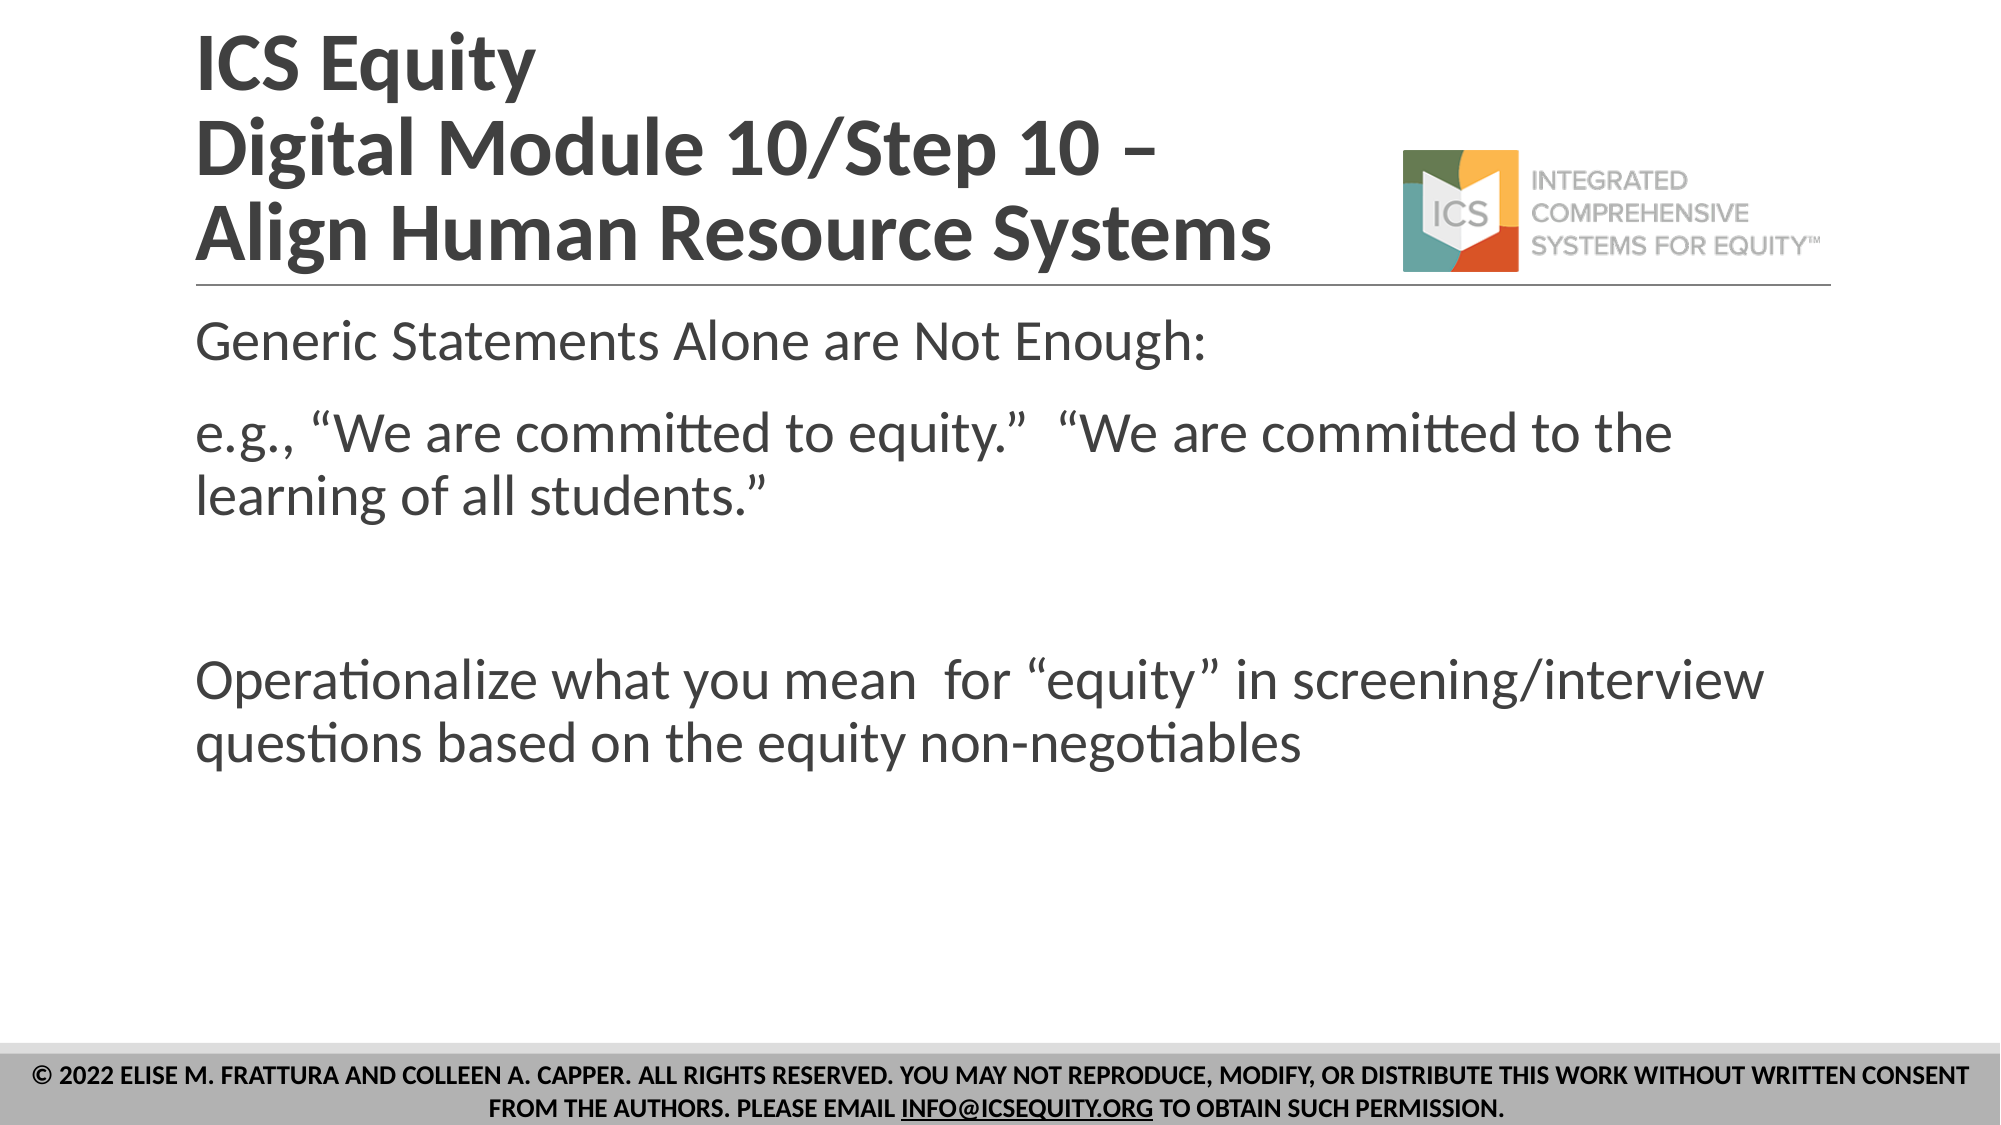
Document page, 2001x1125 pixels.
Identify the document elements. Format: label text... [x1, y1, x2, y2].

title ICS Equity Digital Module 10/Step 10 – Align Human Resource Systems [180, 47, 1388, 285]
list Generic Statements Alone are Not Enough: e.g., “We are committed to equity.” “We are committed to the learning of all students.” Operationalize what you mean for “equity” in screening/interview questions based on the equity non-negotiables [180, 302, 1830, 963]
picture [1403, 150, 1820, 272]
